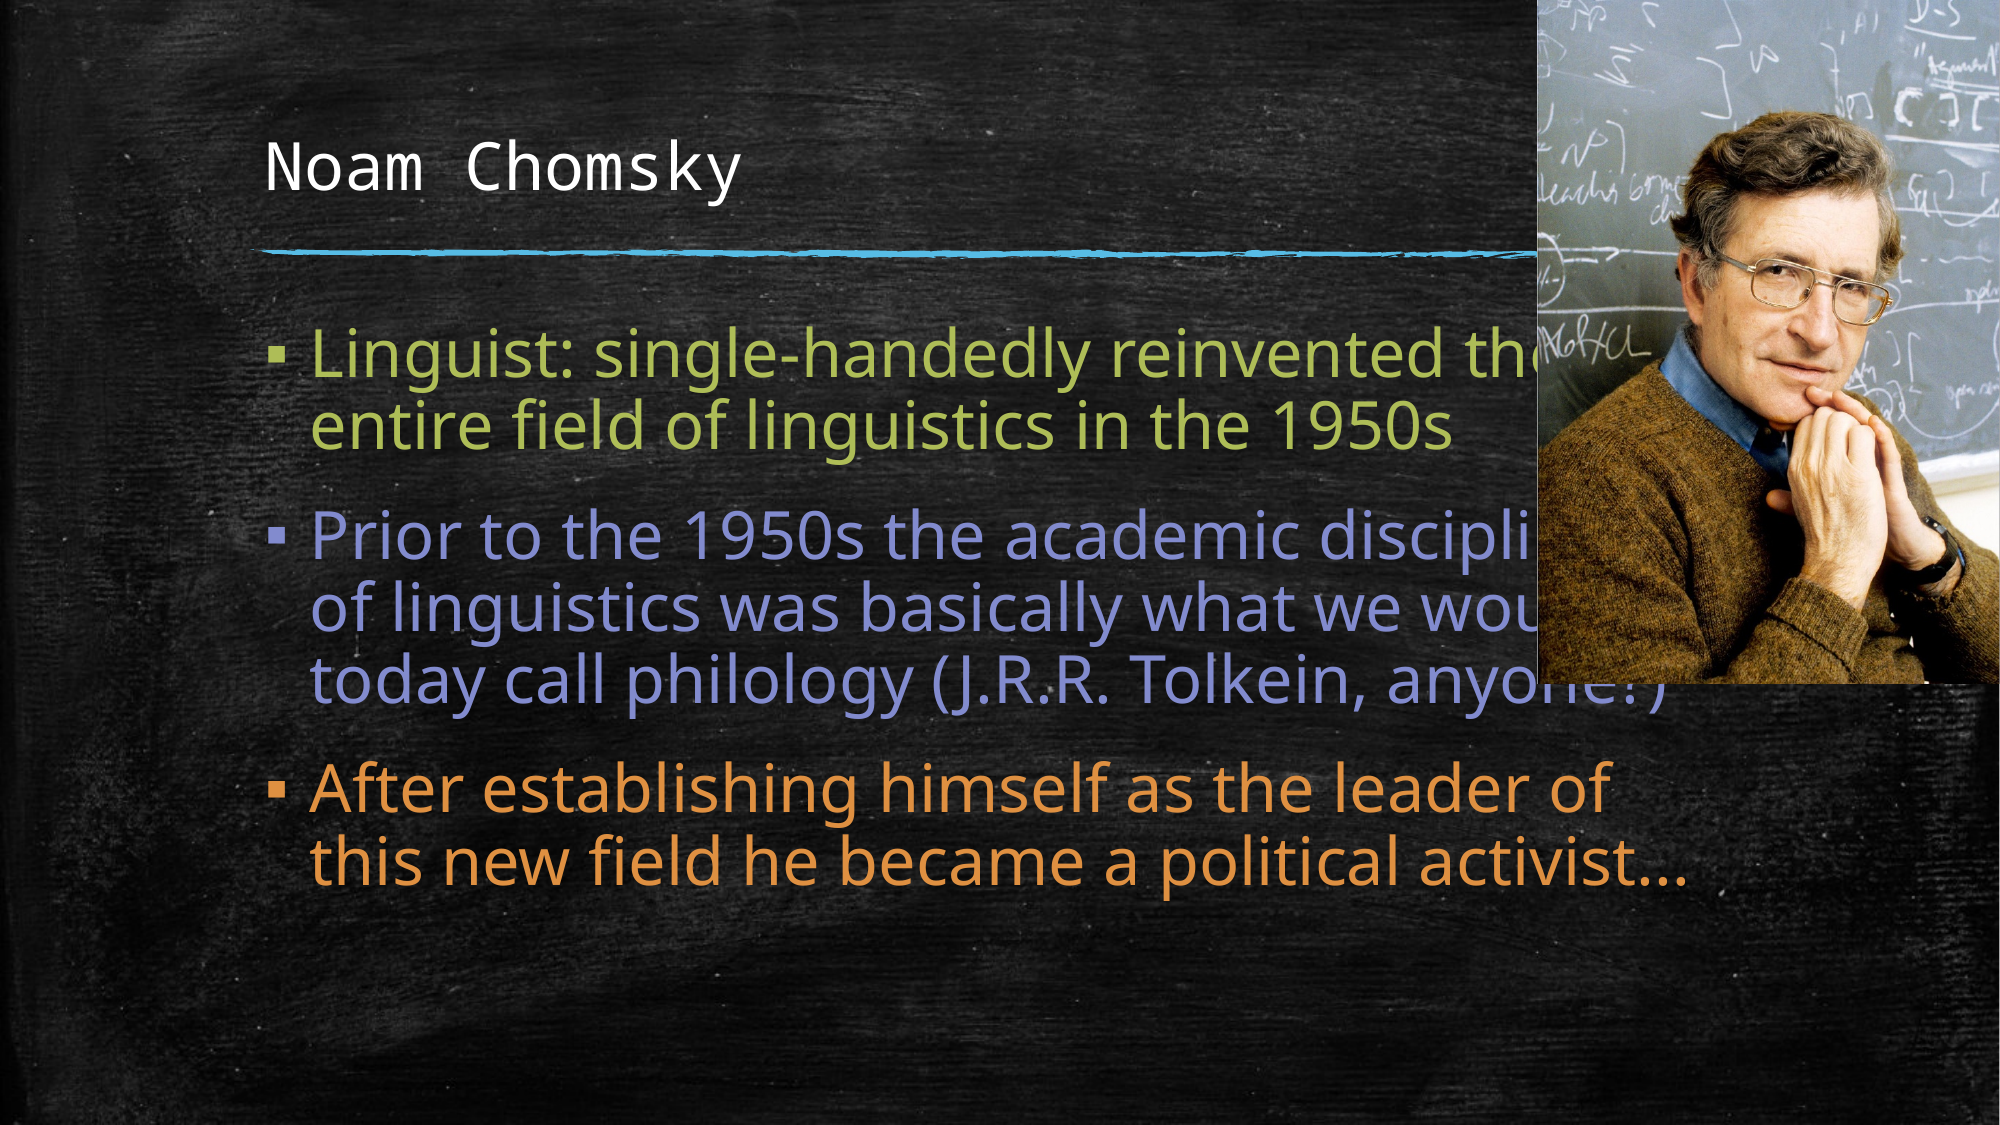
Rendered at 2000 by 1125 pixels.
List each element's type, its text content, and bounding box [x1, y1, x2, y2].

picture [1537, 0, 2000, 685]
list Linguist: single-handedly reinvented the entire field of linguistics in the 1950s Prior to the 1950s the academic discipline of linguistics was basically what we would today call philology (J.R.R. Tolkein, anyone?) After establishing himself as the leader of this new field he became a political activist... [249, 312, 1750, 1080]
title Noam Chomsky [249, 45, 1537, 213]
